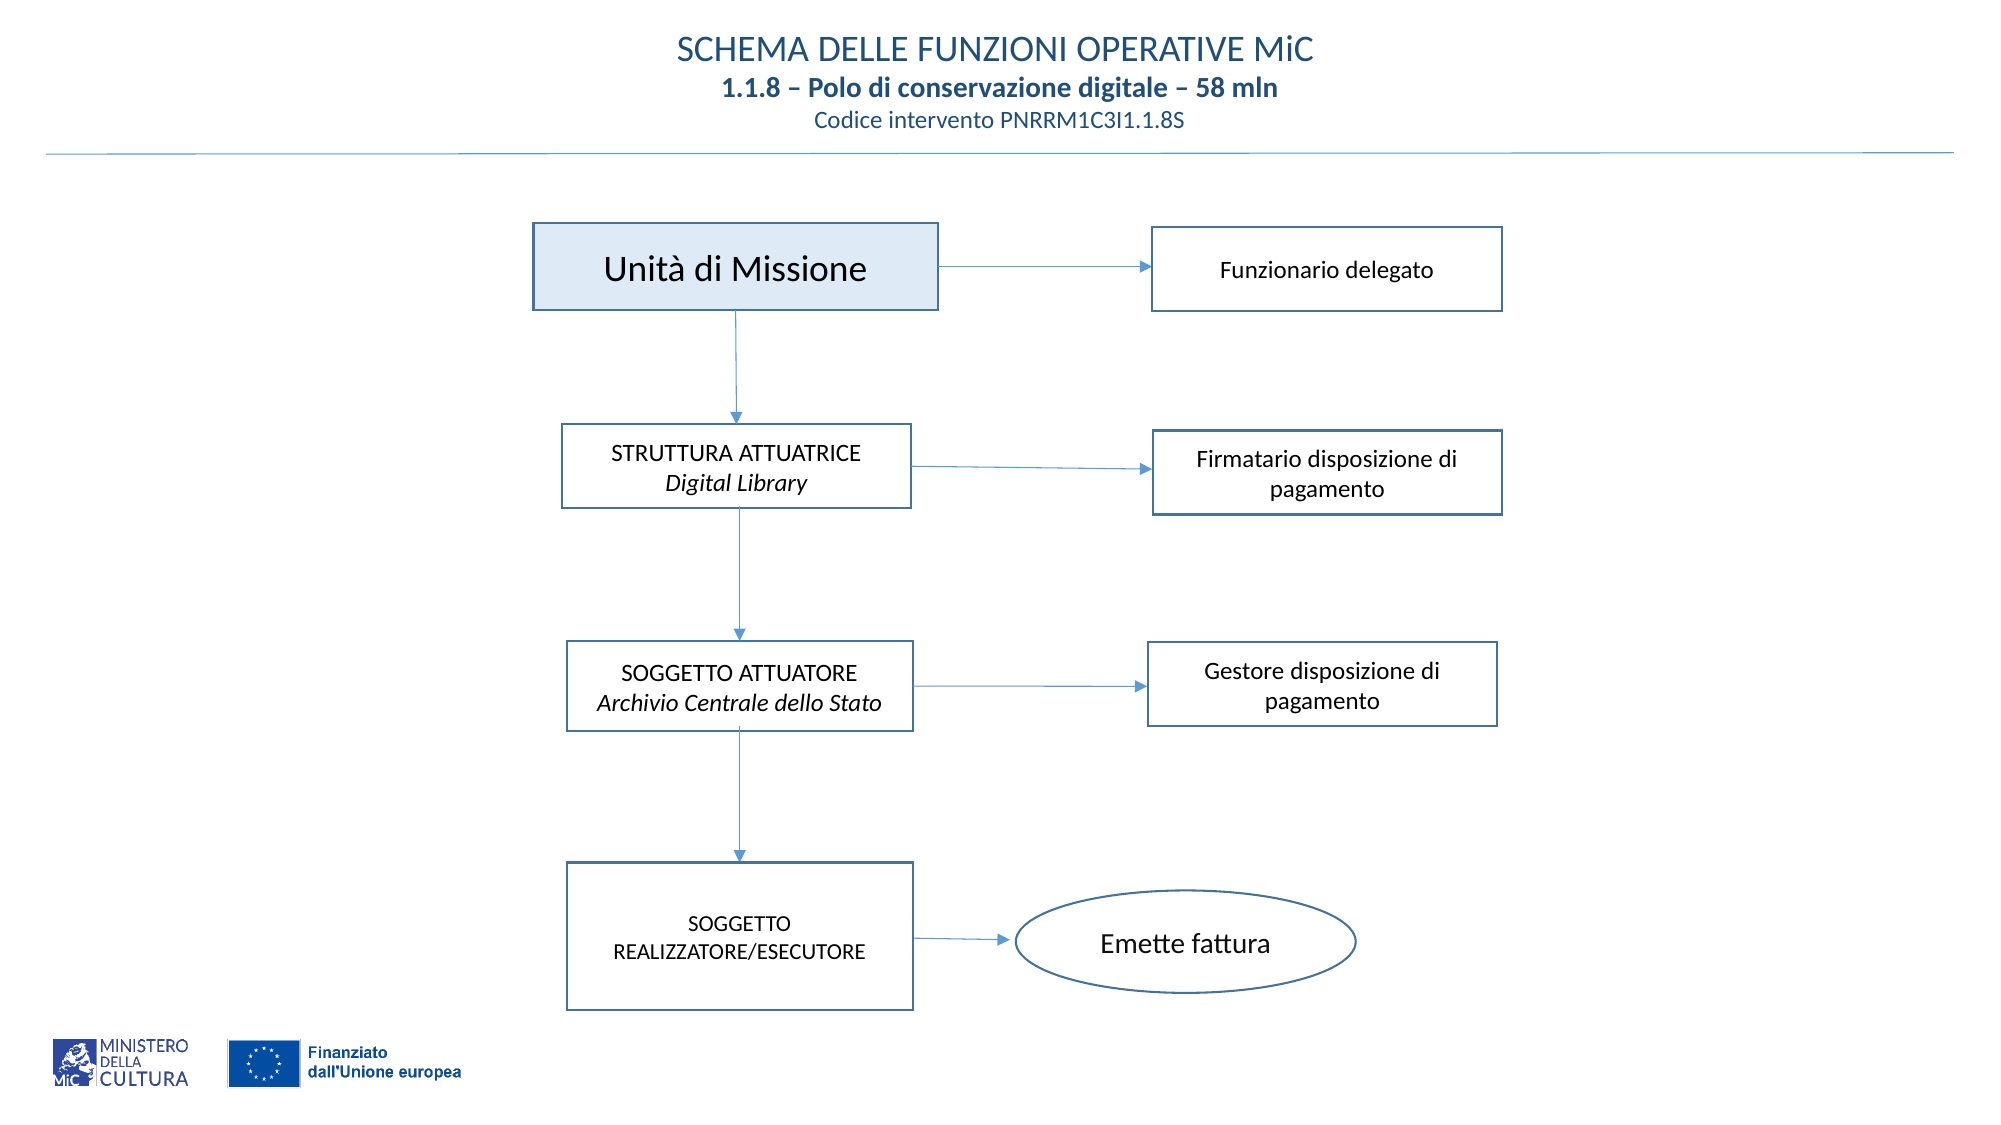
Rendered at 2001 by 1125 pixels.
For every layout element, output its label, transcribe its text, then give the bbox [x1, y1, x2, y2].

text_box STRUTTURA ATTUATRICE Digital Library [561, 423, 912, 509]
text_box Firmatario disposizione di pagamento [1152, 429, 1503, 516]
text_box SOGGETTO REALIZZATORE/ESECUTORE [566, 861, 914, 1011]
text_box SCHEMA DELLE FUNZIONI OPERATIVE MiC 1.1.8 – Polo di conservazione digitale – 58 mln Codice intervento PNRRM1C3I1.1.8S [45, 47, 1955, 140]
text_box Emette fattura [1014, 889, 1357, 994]
picture [52, 1039, 188, 1086]
text_box Funzionario delegato [1151, 226, 1503, 312]
text_box SOGGETTO ATTUATORE Archivio Centrale dello Stato [566, 640, 914, 732]
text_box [911, 466, 1153, 470]
text_box Unità di Missione [532, 222, 939, 311]
text_box Gestore disposizione di pagamento [1147, 641, 1498, 727]
picture [220, 1037, 473, 1090]
